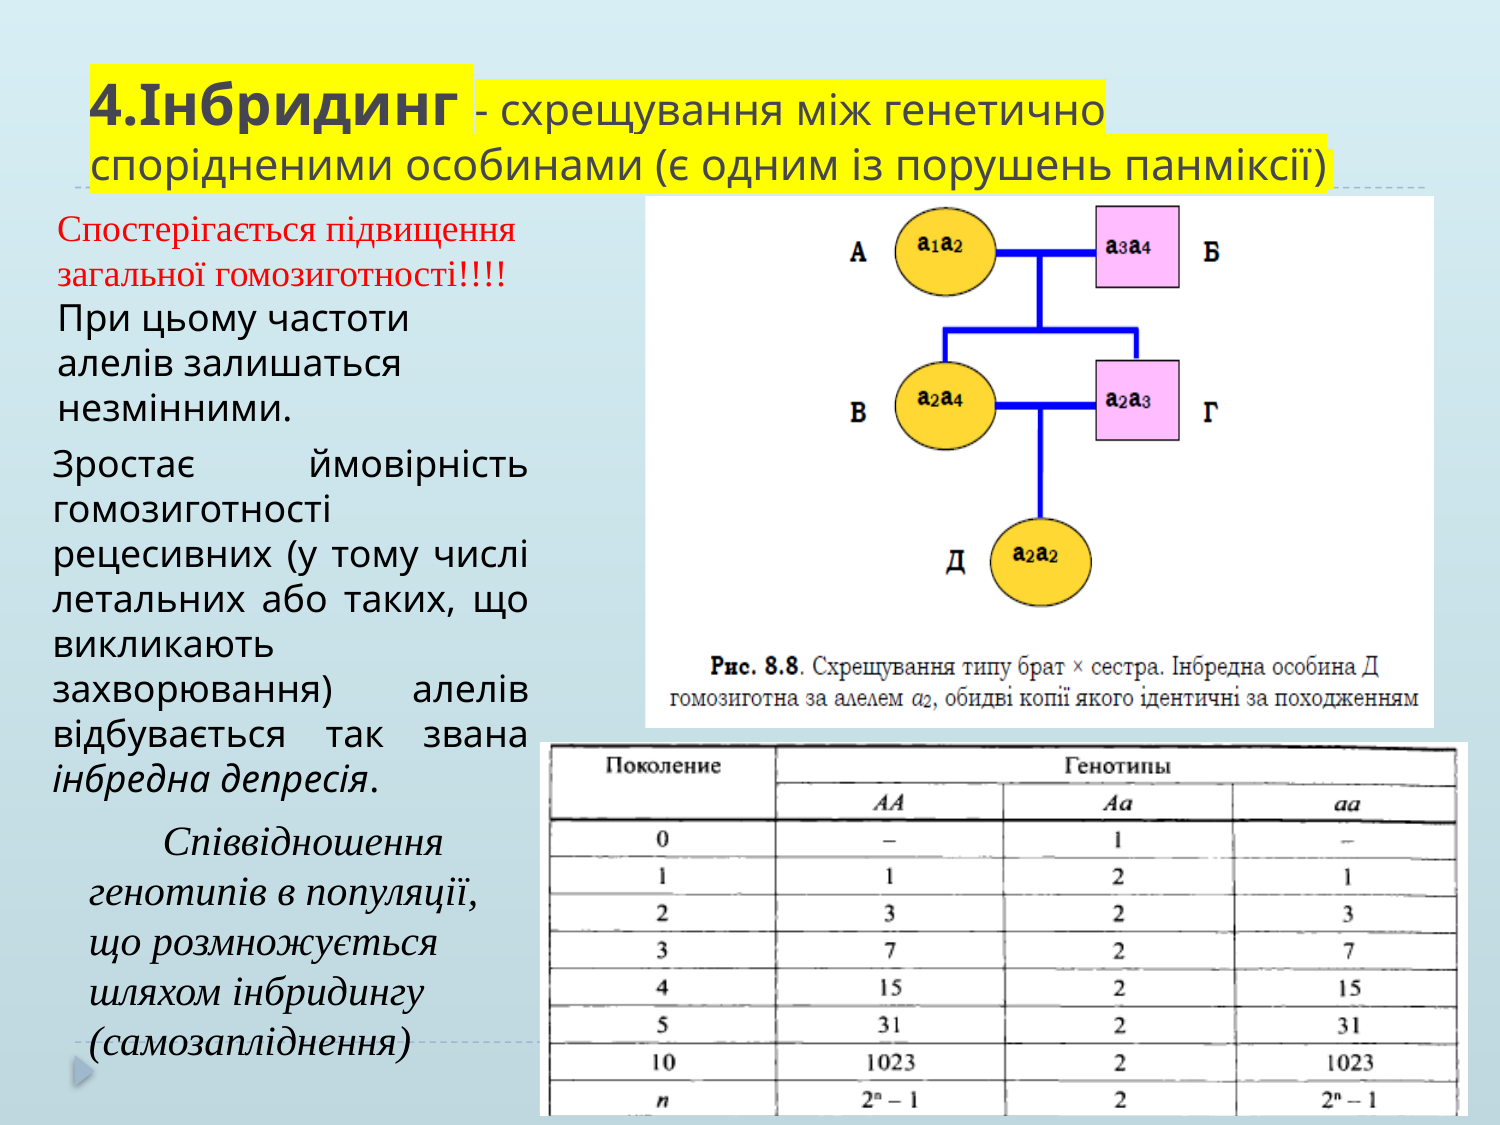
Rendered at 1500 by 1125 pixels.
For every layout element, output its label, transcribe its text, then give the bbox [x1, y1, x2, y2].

text_box Співвідношення генотипів в популяції, що розмножується шляхом інбридингу (самозапліднення) [73, 807, 529, 1112]
picture [539, 741, 1469, 1116]
text_box Спостерігається підвищення загальної гомозиготності!!!! При цьому частоти алелів залишаться незмінними. [42, 196, 549, 436]
text_box Зростає ймовірність гомозиготності рецесивних (у тому числі летальних або таких, що викликають захворювання) алелів відбувається так звана інбредна депресія. [37, 432, 545, 807]
title 4.Інбридинг - схрещування між генетично спорідненими особинами (є одним із порушень панміксії) [75, 24, 1424, 197]
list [645, 196, 1435, 729]
